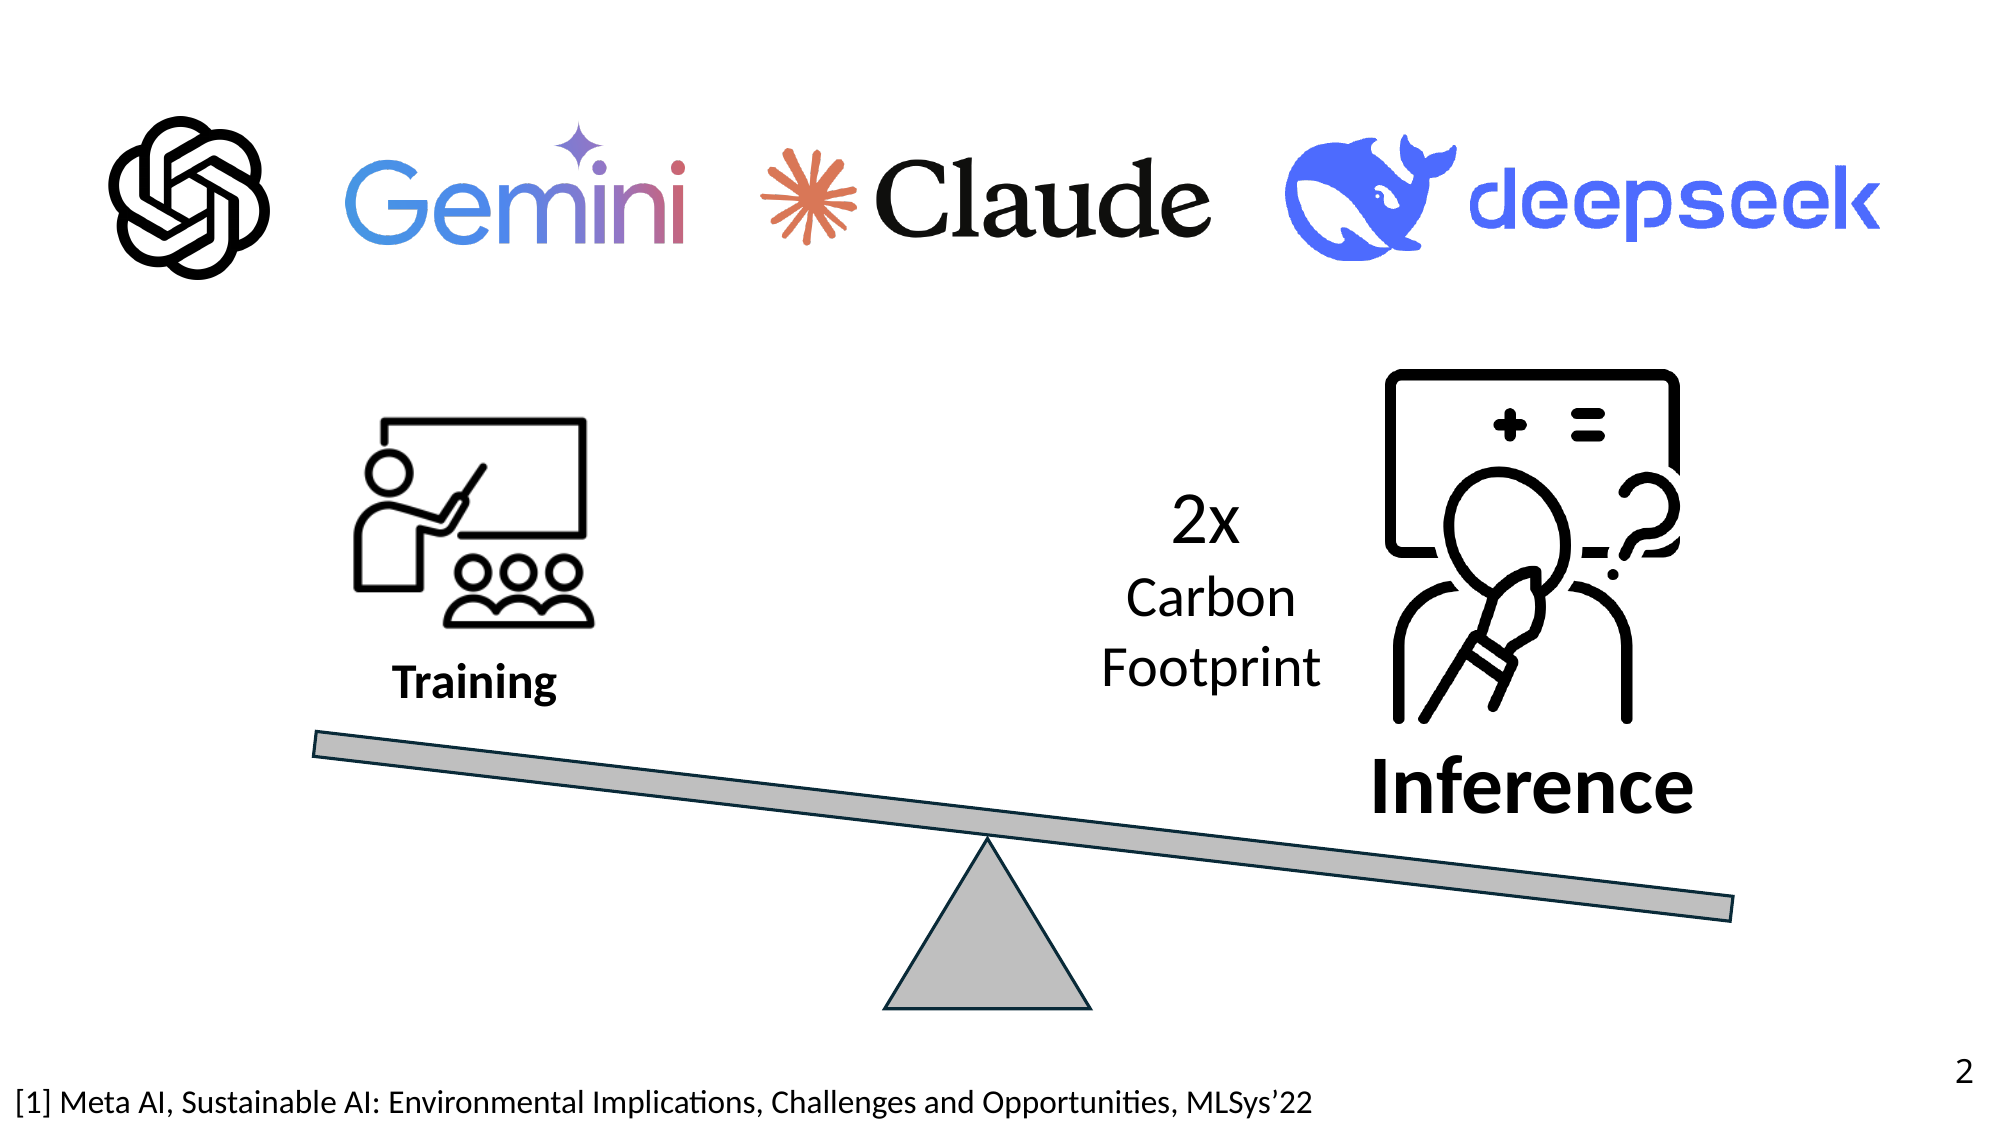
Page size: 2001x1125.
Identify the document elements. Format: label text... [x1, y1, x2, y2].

slide_number 2 [1752, 1042, 1989, 1103]
picture [345, 119, 686, 247]
picture [1284, 134, 1880, 261]
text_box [0, 368, 1752, 1125]
picture [106, 115, 271, 280]
picture [759, 148, 1211, 247]
